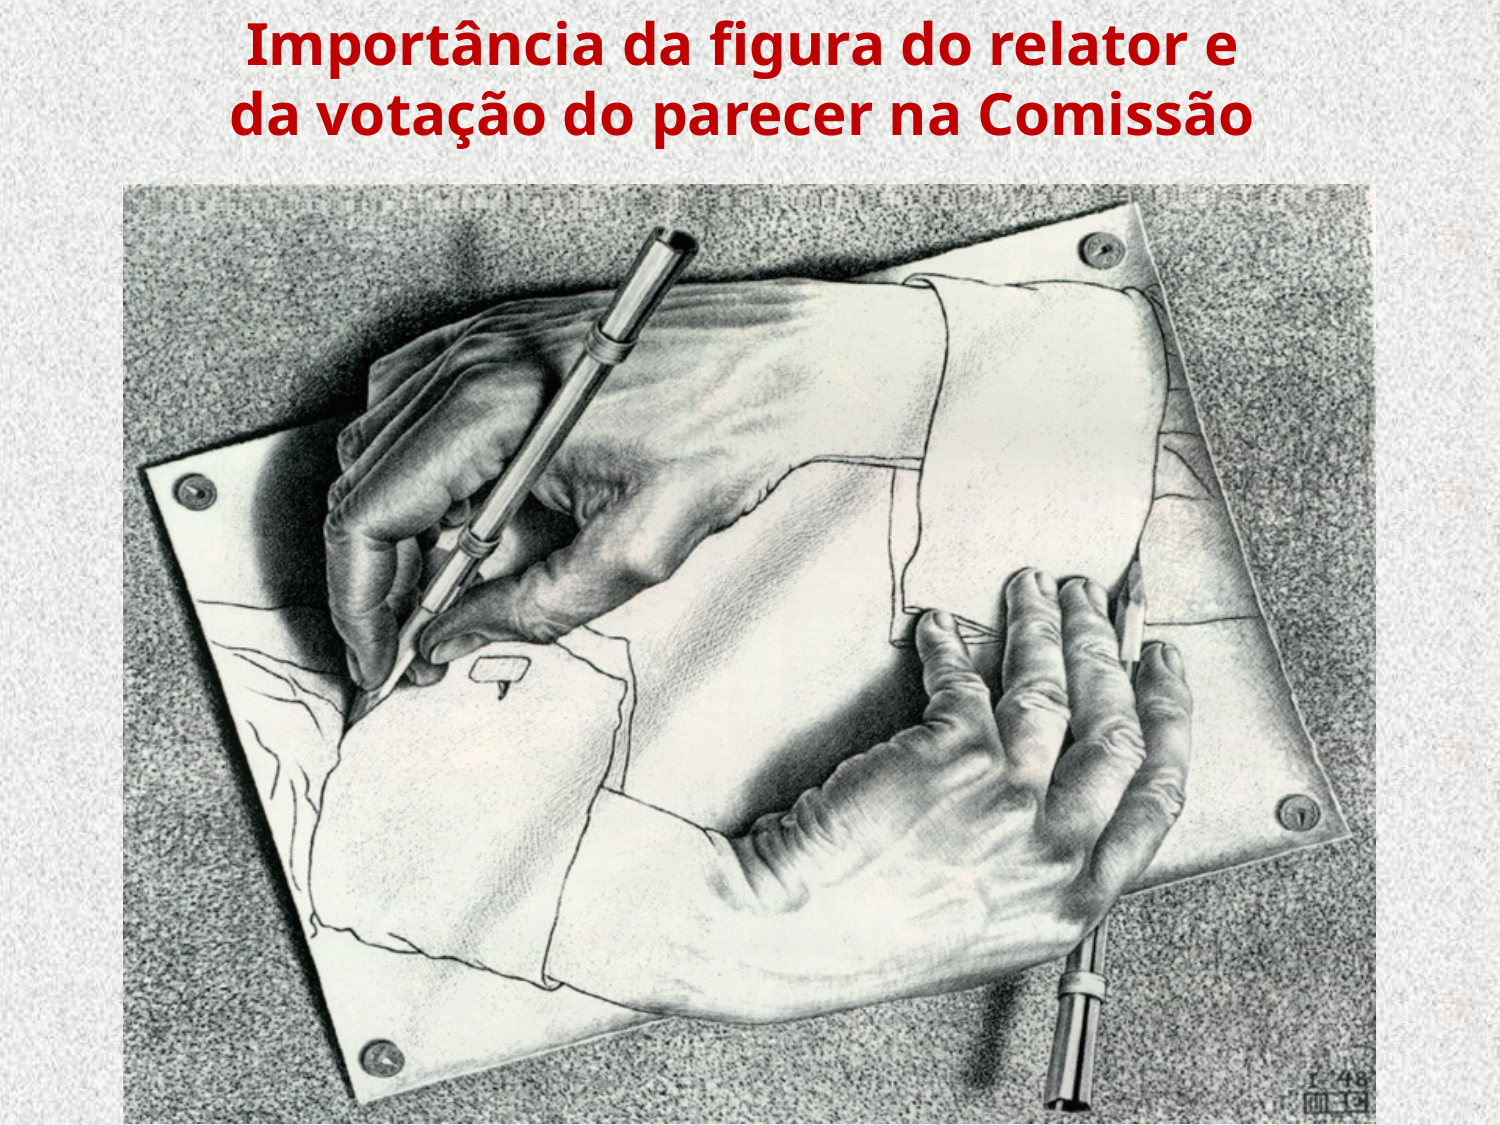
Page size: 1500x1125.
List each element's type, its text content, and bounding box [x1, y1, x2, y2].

picture [0, 0, 1500, 1125]
text_box Importância da figura do relator e da votação do parecer na Comissão [214, 0, 1286, 155]
